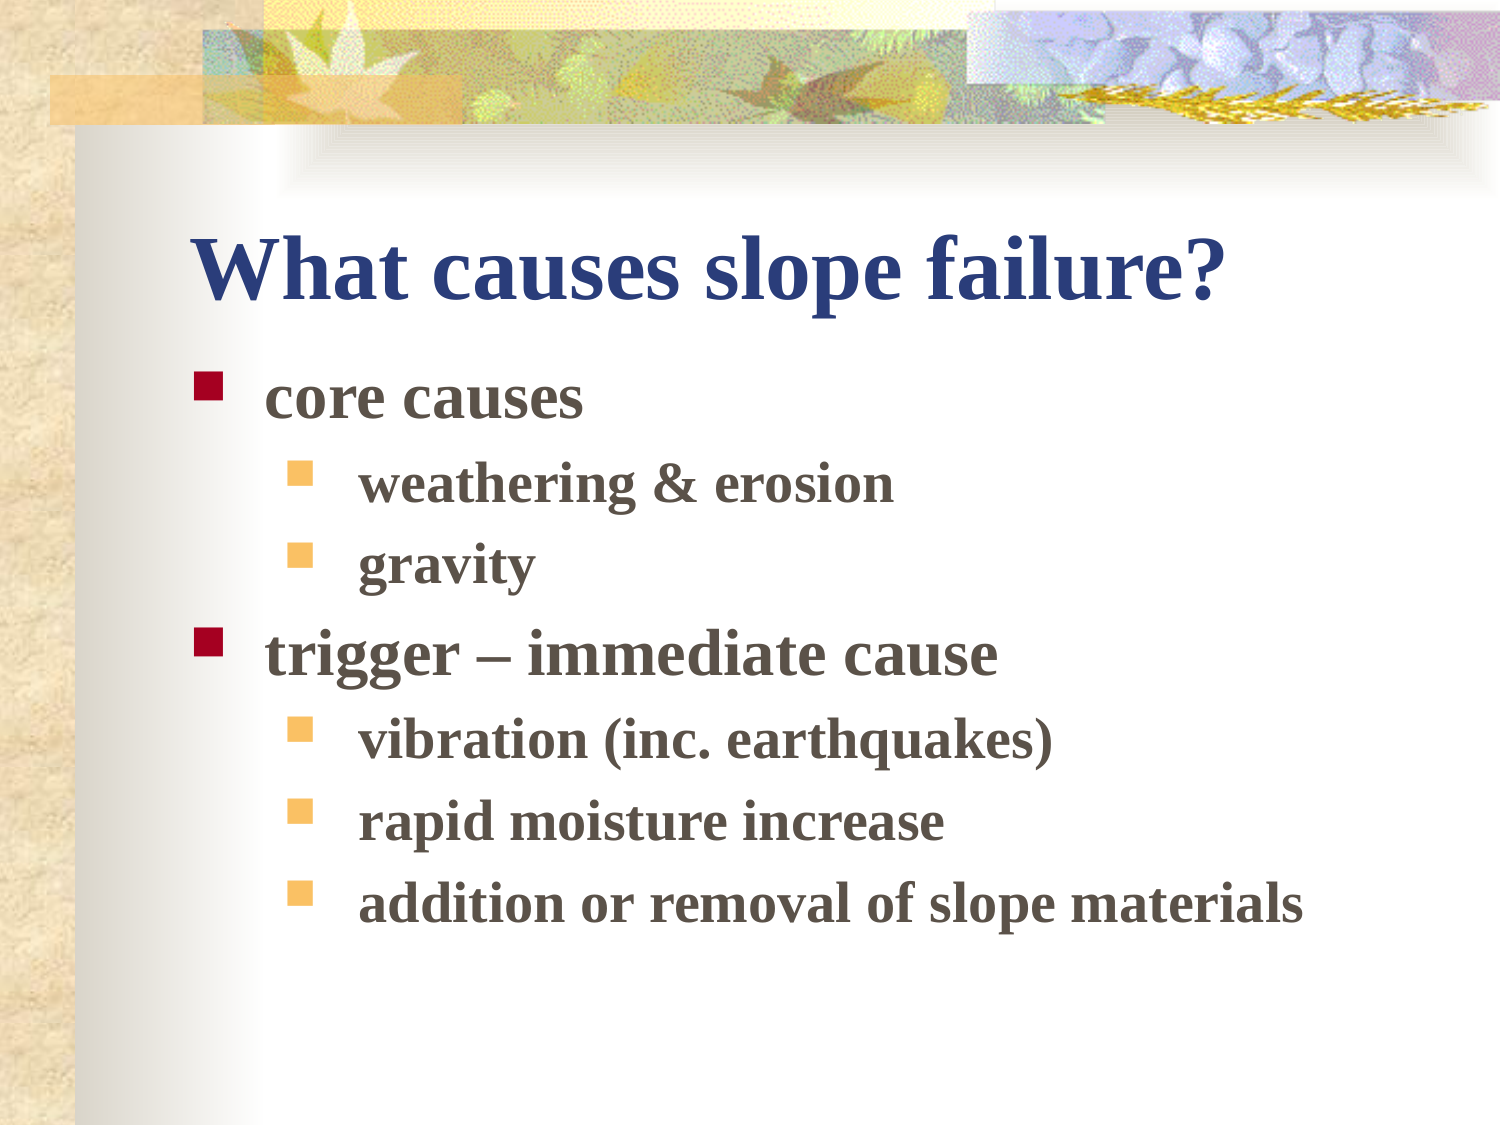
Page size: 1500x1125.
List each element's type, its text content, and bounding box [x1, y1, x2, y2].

title What causes slope failure? [174, 137, 1450, 325]
picture [0, 0, 1500, 1125]
list core causes weathering & erosion gravity trigger – immediate cause vibration (inc. earthquakes) rapid moisture increase addition or removal of slope materials [174, 344, 1450, 1020]
